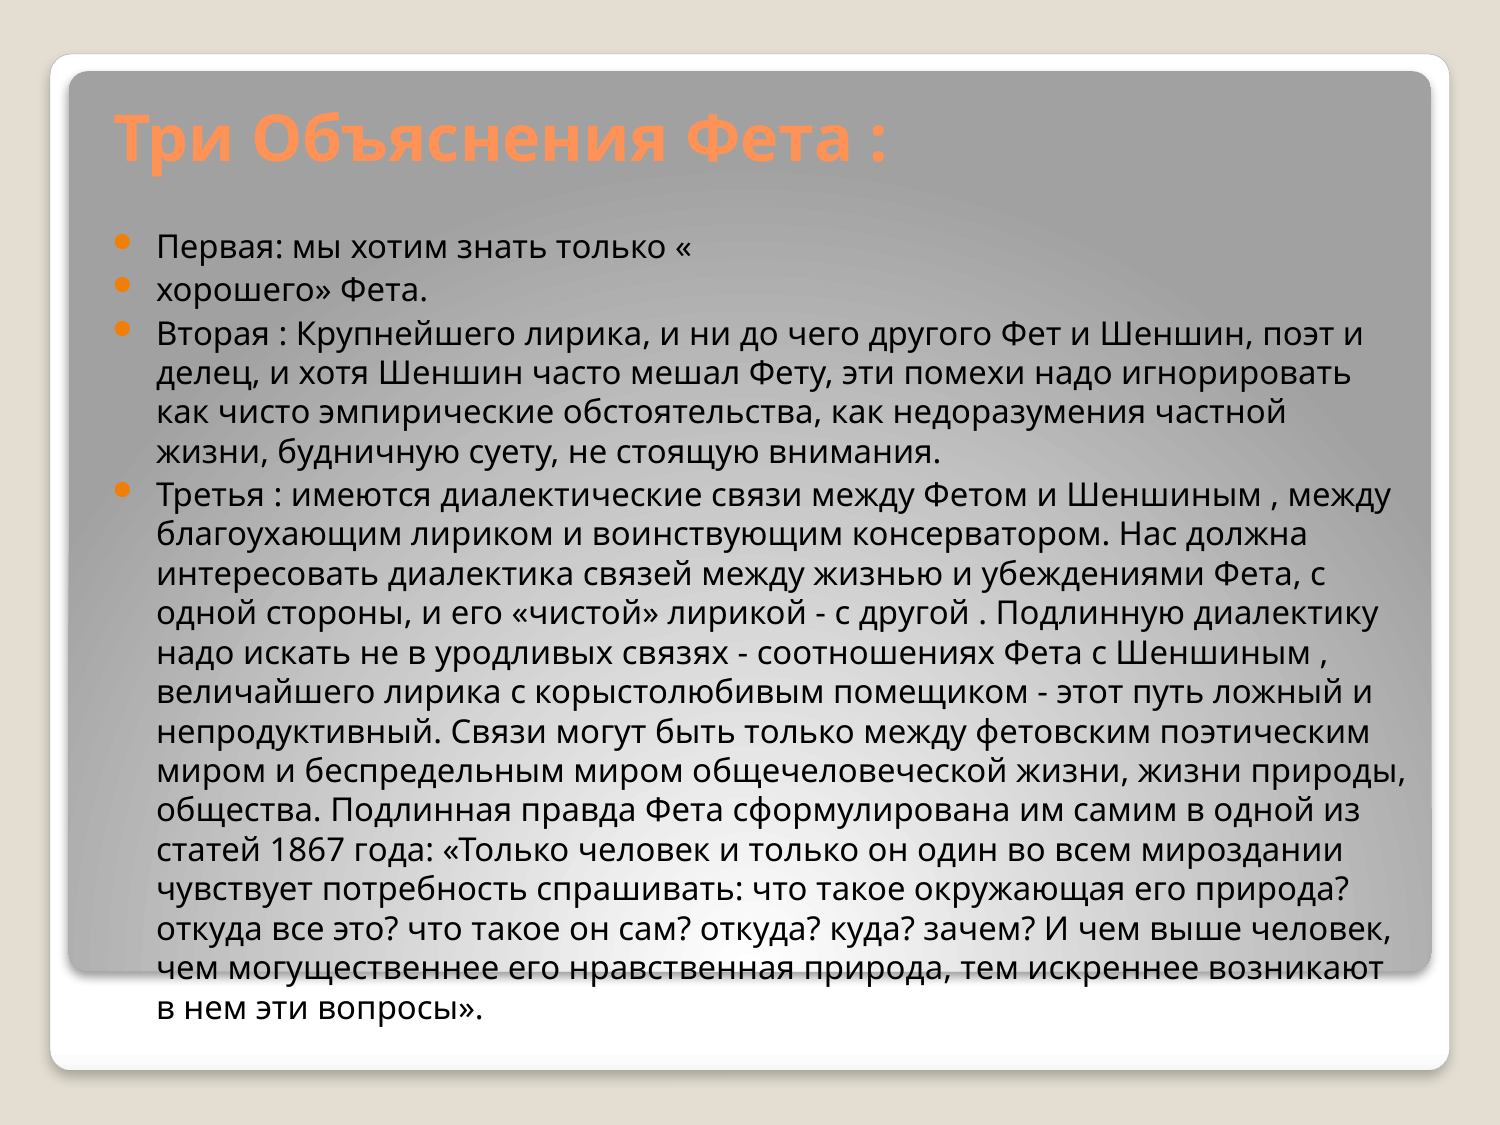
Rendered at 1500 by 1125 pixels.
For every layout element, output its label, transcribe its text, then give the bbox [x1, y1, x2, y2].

list Первая: мы хотим знать только « хорошего» Фета. Вторая : Крупнейшего лирика, и ни до чего другого Фет и Шеншин, поэт и делец, и хотя Шеншин часто мешал Фету, эти помехи надо игнорировать как чисто эмпирические обстоятельства, как недоразумения частной жизни, будничную суету, не стоящую внимания. Третья : имеются диалектические связи между Фетом и Шеншиным , между благоухающим лириком и воинствующим консерватором. Нас должна интересовать диалектика связей между жизнью и убеждениями Фета, с одной стороны, и его «чистой» лирикой - с другой . Подлинную диалектику надо искать не в уродливых связях - соотношениях Фета с Шеншиным , величайшего лирика с корыстолюбивым помещиком - этот путь ложный и непродуктивный. Связи могут быть только между фетовским поэтическим миром и беспредельным миром общечеловеческой жизни, жизни природы, общества. Подлинная правда Фета сформулирована им самим в одной из статей 1867 года: «Только человек и только он один во всем мироздании чувствует потребность спрашивать: что такое окружающая его природа? откуда все это? что такое он сам? откуда? куда? зачем? И чем выше человек, чем могущественнее его нравственная природа, тем искреннее возникают в нем эти вопросы». [82, 210, 1425, 1043]
title Три Объяснения Фета : [82, 82, 1425, 182]
